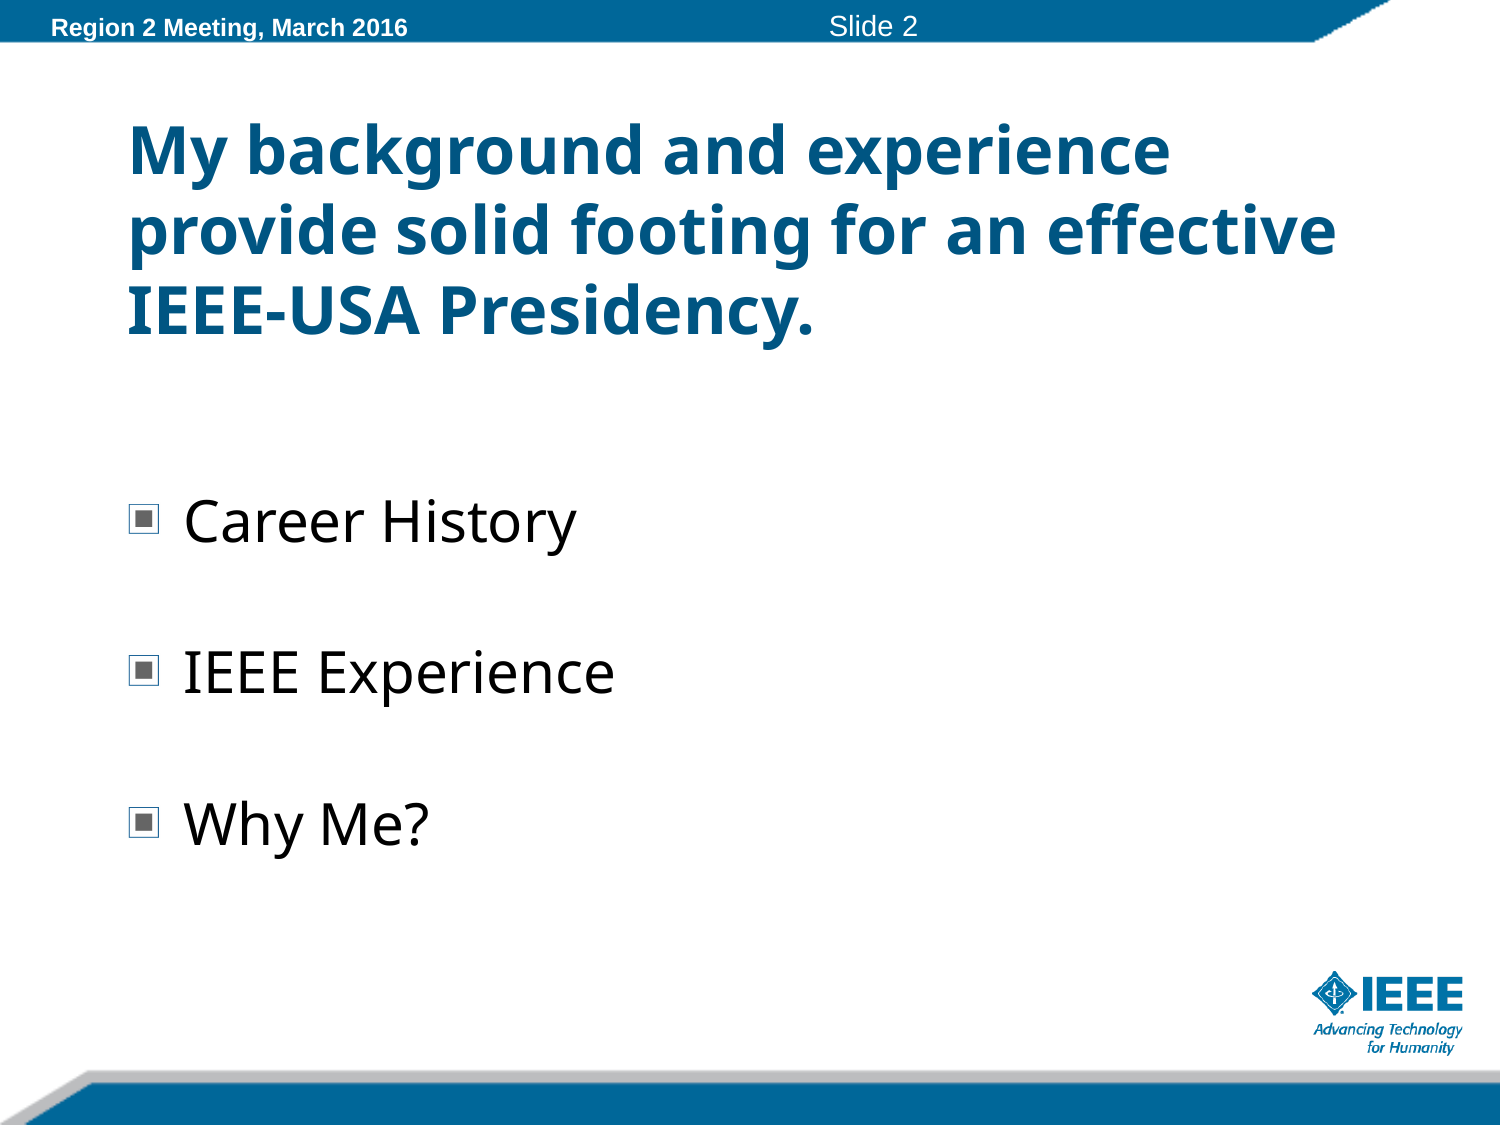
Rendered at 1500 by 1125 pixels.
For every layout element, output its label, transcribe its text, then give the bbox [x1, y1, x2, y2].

title My background and experience provide solid footing for an effective IEEE-USA Presidency. [112, 99, 1388, 288]
picture [0, 0, 1500, 1125]
list Career History IEEE Experience Why Me? [112, 405, 1373, 941]
